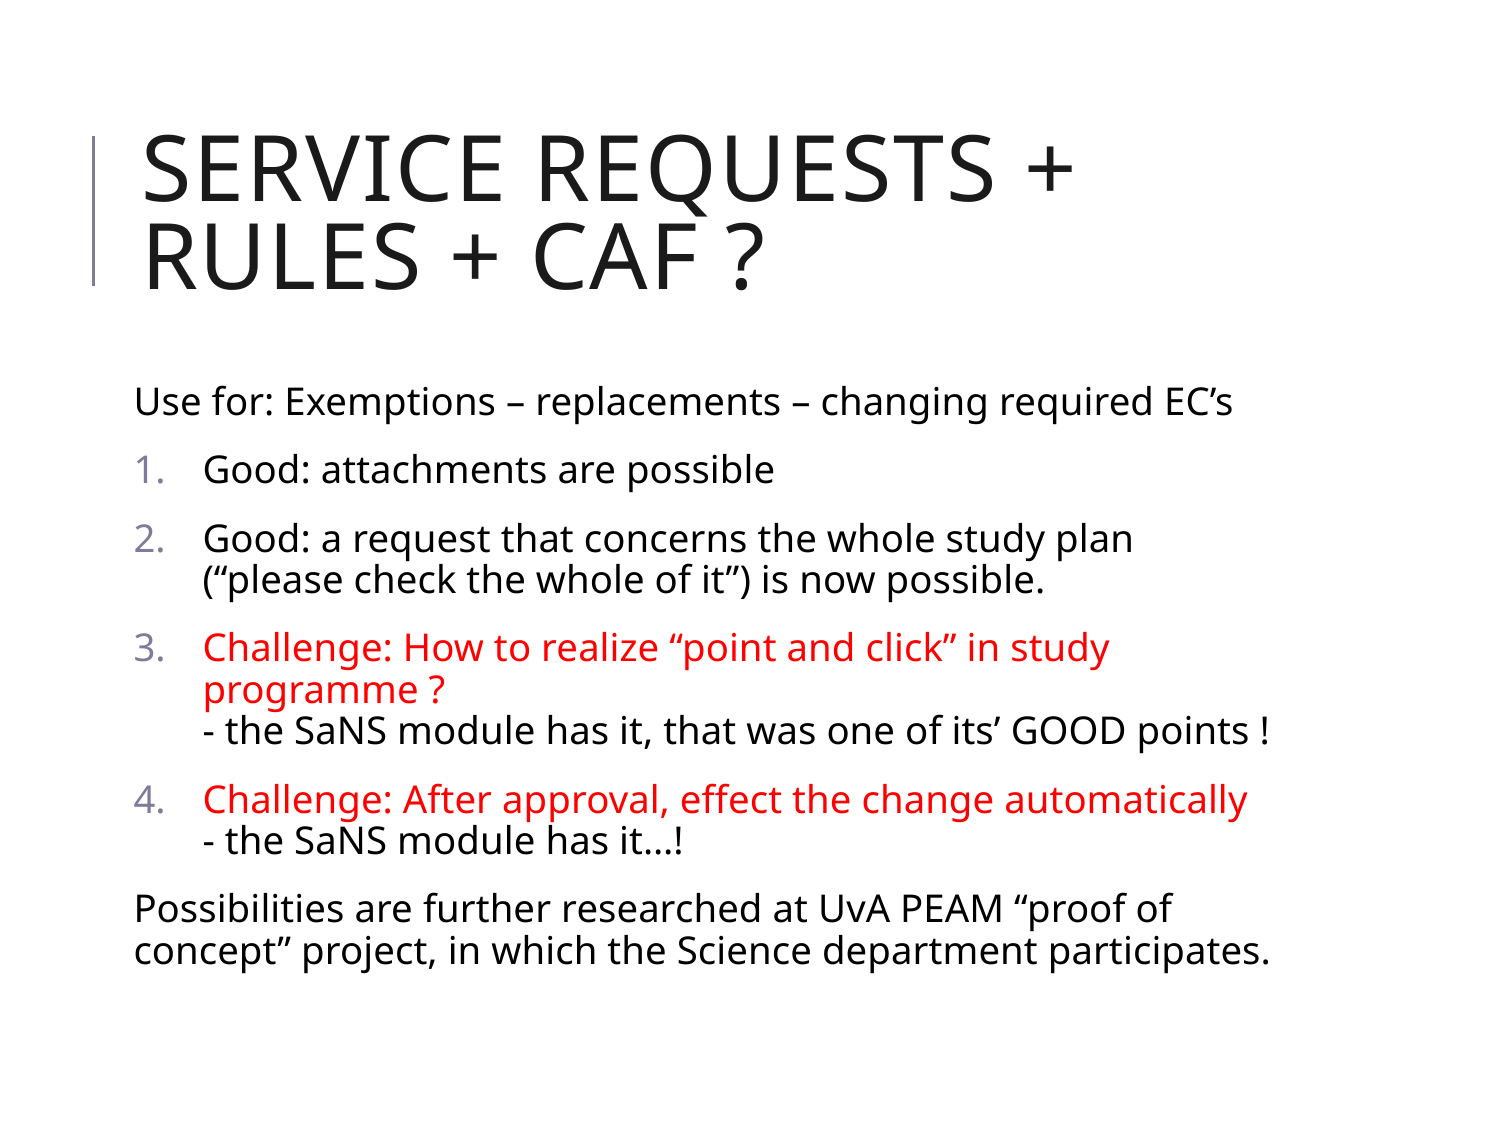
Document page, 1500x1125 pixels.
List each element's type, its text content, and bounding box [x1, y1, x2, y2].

list Use for: Exemptions – replacements – changing required EC’s Good: attachments are possible Good: a request that concerns the whole study plan (“please check the whole of it”) is now possible. Challenge: How to realize “point and click” in study programme ? - the SaNS module has it, that was one of its’ GOOD points ! Challenge: After approval, effect the change automatically - the SaNS module has it…! Possibilities are further researched at UvA PEAM “proof of concept” project, in which the Science department participates. [126, 375, 1322, 1035]
title Service requests + Rules + CAF ? [126, 96, 1322, 342]
